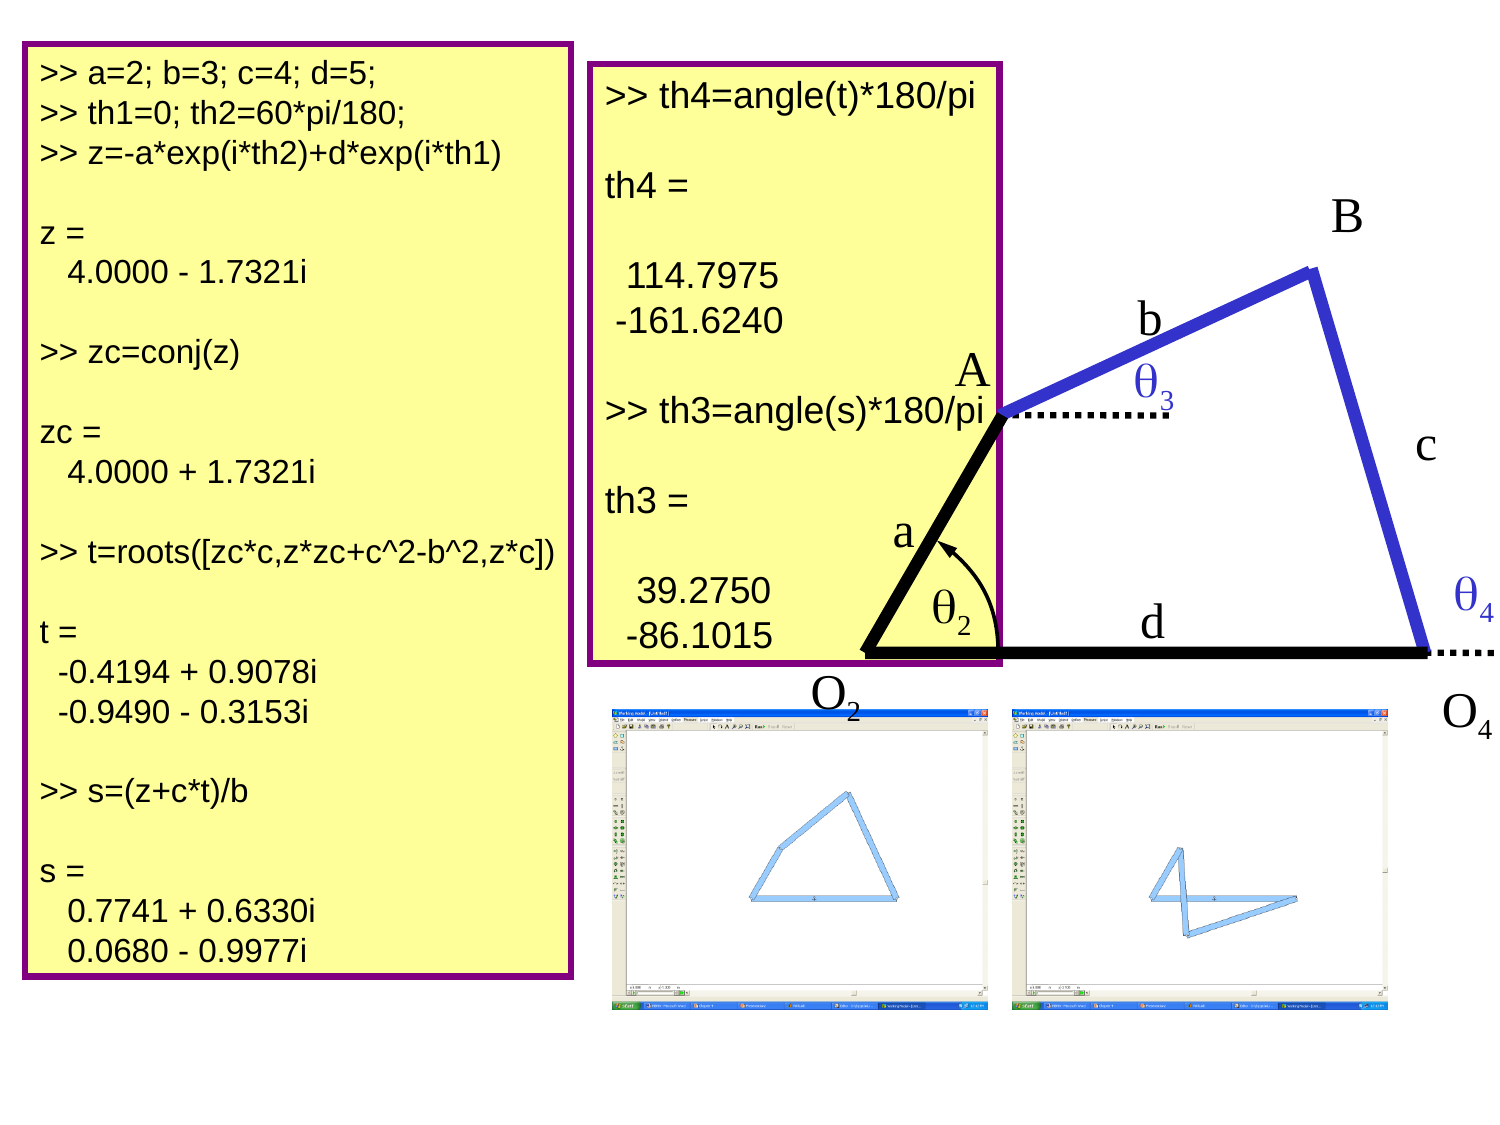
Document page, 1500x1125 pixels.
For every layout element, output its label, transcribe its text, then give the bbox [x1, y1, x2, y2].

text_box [794, 415, 1500, 745]
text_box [939, 174, 1500, 413]
text_box >> a=2; b=3; c=4; d=5; >> th1=0; th2=60*pi/180; >> z=-a*exp(i*th2)+d*exp(i*th1) z = 4.0000 - 1.7321i >> zc=conj(z) zc = 4.0000 + 1.7321i >> t=roots([zc*c,z*zc+c^2-b^2,z*c]) t = -0.4194 + 0.9078i -0.9490 - 0.3153i >> s=(z+c*t)/b s = 0.7741 + 0.6330i 0.0680 - 0.9977i [24, 43, 572, 977]
text_box >> th4=angle(t)*180/pi th4 = 114.7975 -161.6240 >> th3=angle(s)*180/pi th3 = 39.2750 -86.1015 [590, 63, 1000, 664]
picture [1012, 745, 1388, 1010]
picture [612, 709, 988, 1010]
